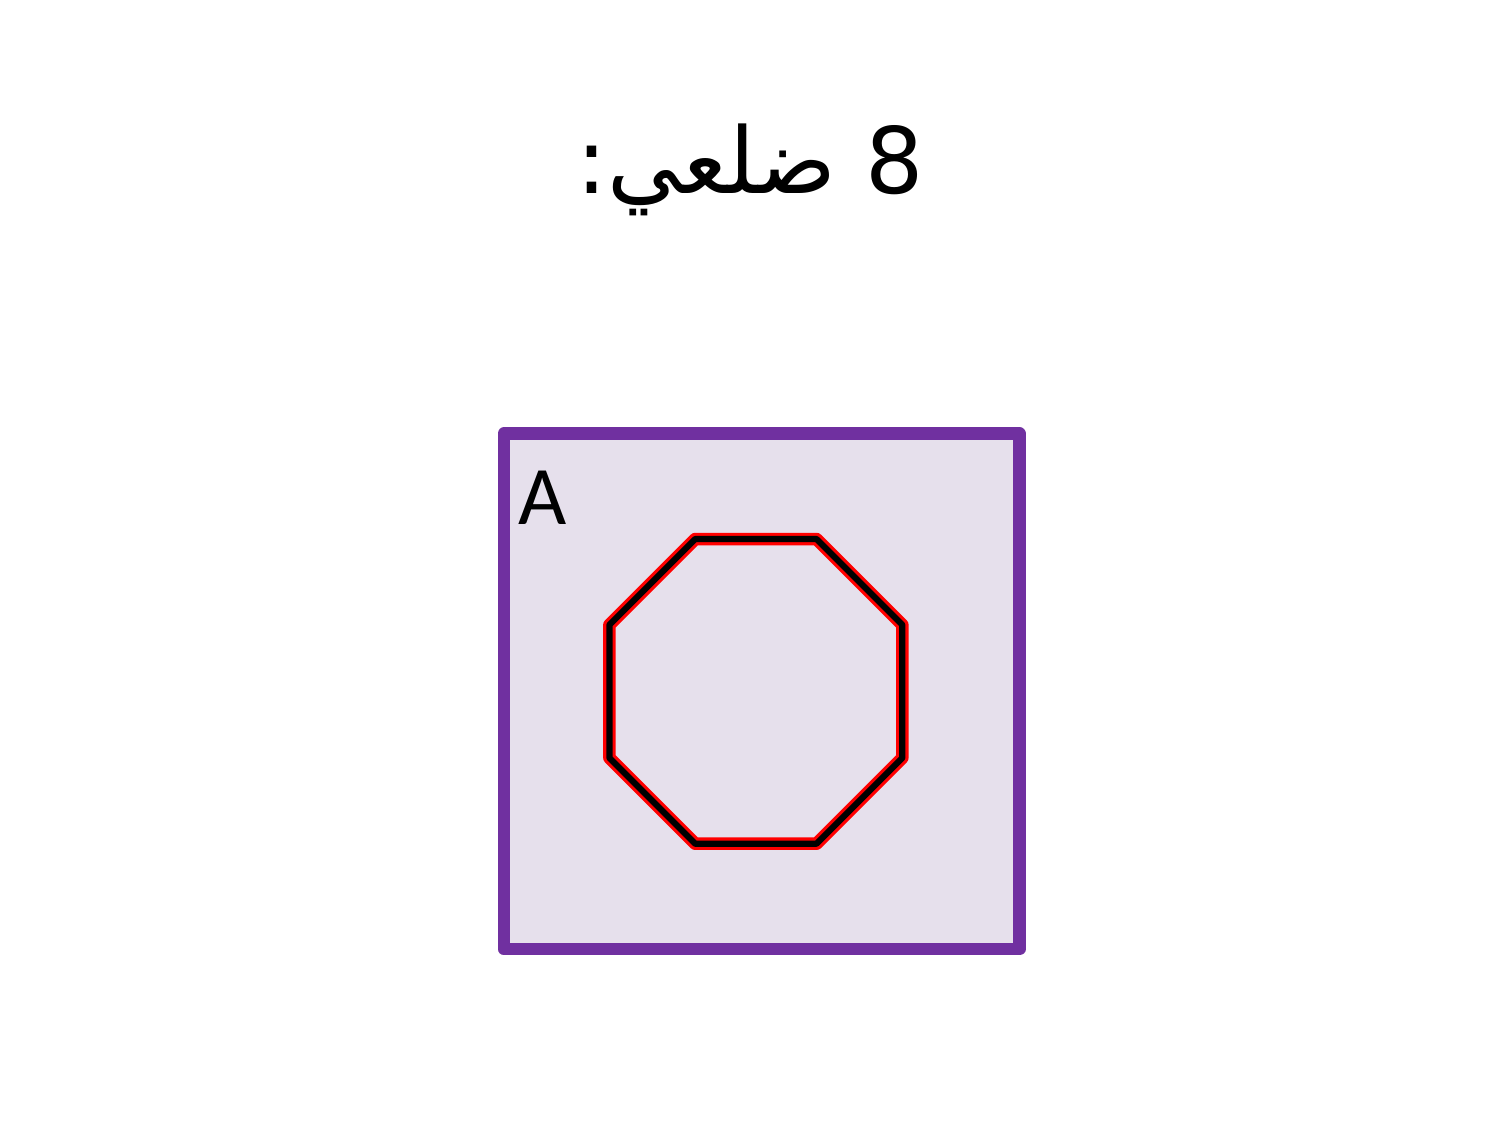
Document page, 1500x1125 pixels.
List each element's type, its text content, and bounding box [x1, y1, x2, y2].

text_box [503, 433, 1020, 950]
title 8 ضلعي: [0, 44, 1500, 270]
